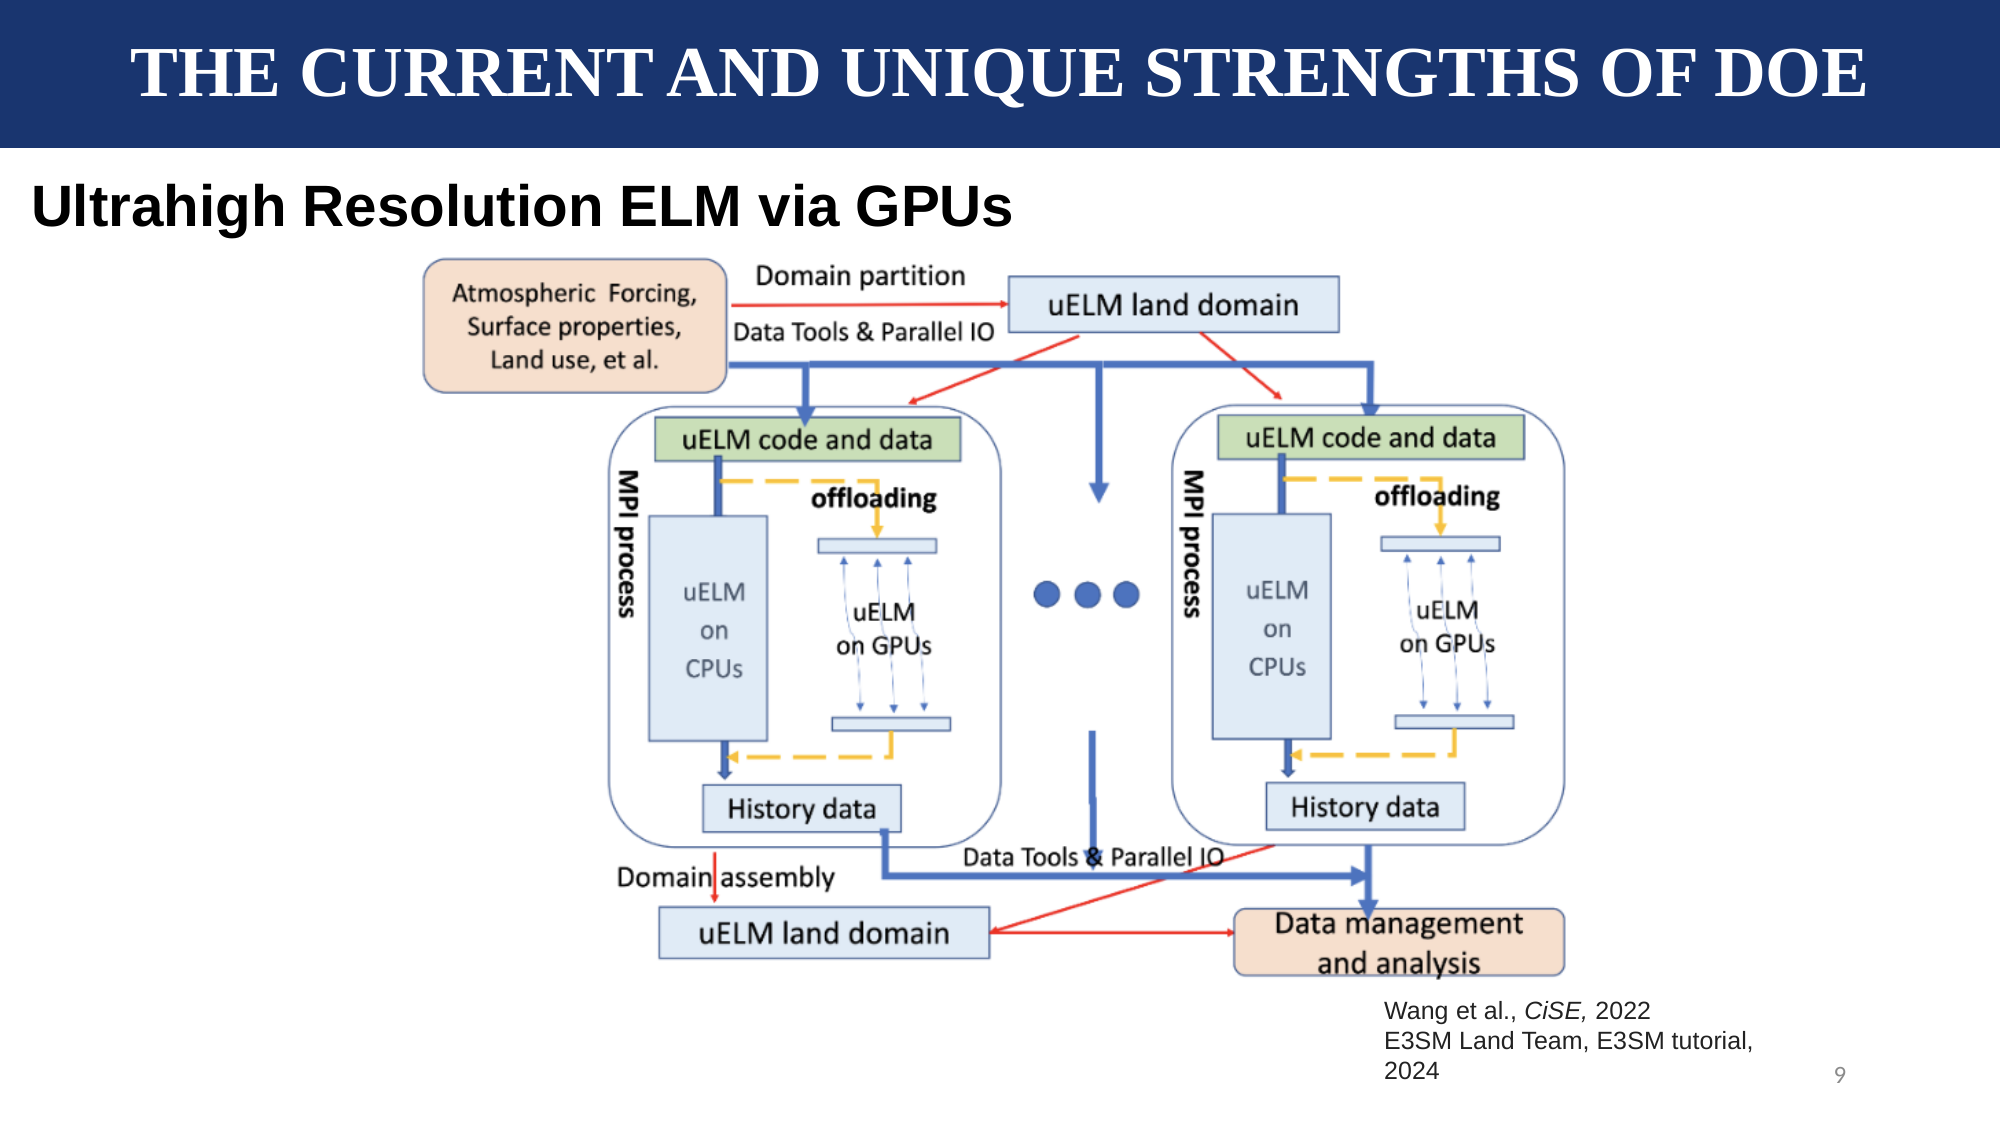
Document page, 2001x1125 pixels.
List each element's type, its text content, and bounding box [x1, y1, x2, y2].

text_box The Current and Unique Strengths of DOE [0, 0, 2000, 148]
text_box Ultrahigh Resolution ELM via GPUs [16, 160, 1984, 246]
slide_number 9 [1411, 1043, 1862, 1104]
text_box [399, 244, 1831, 1063]
